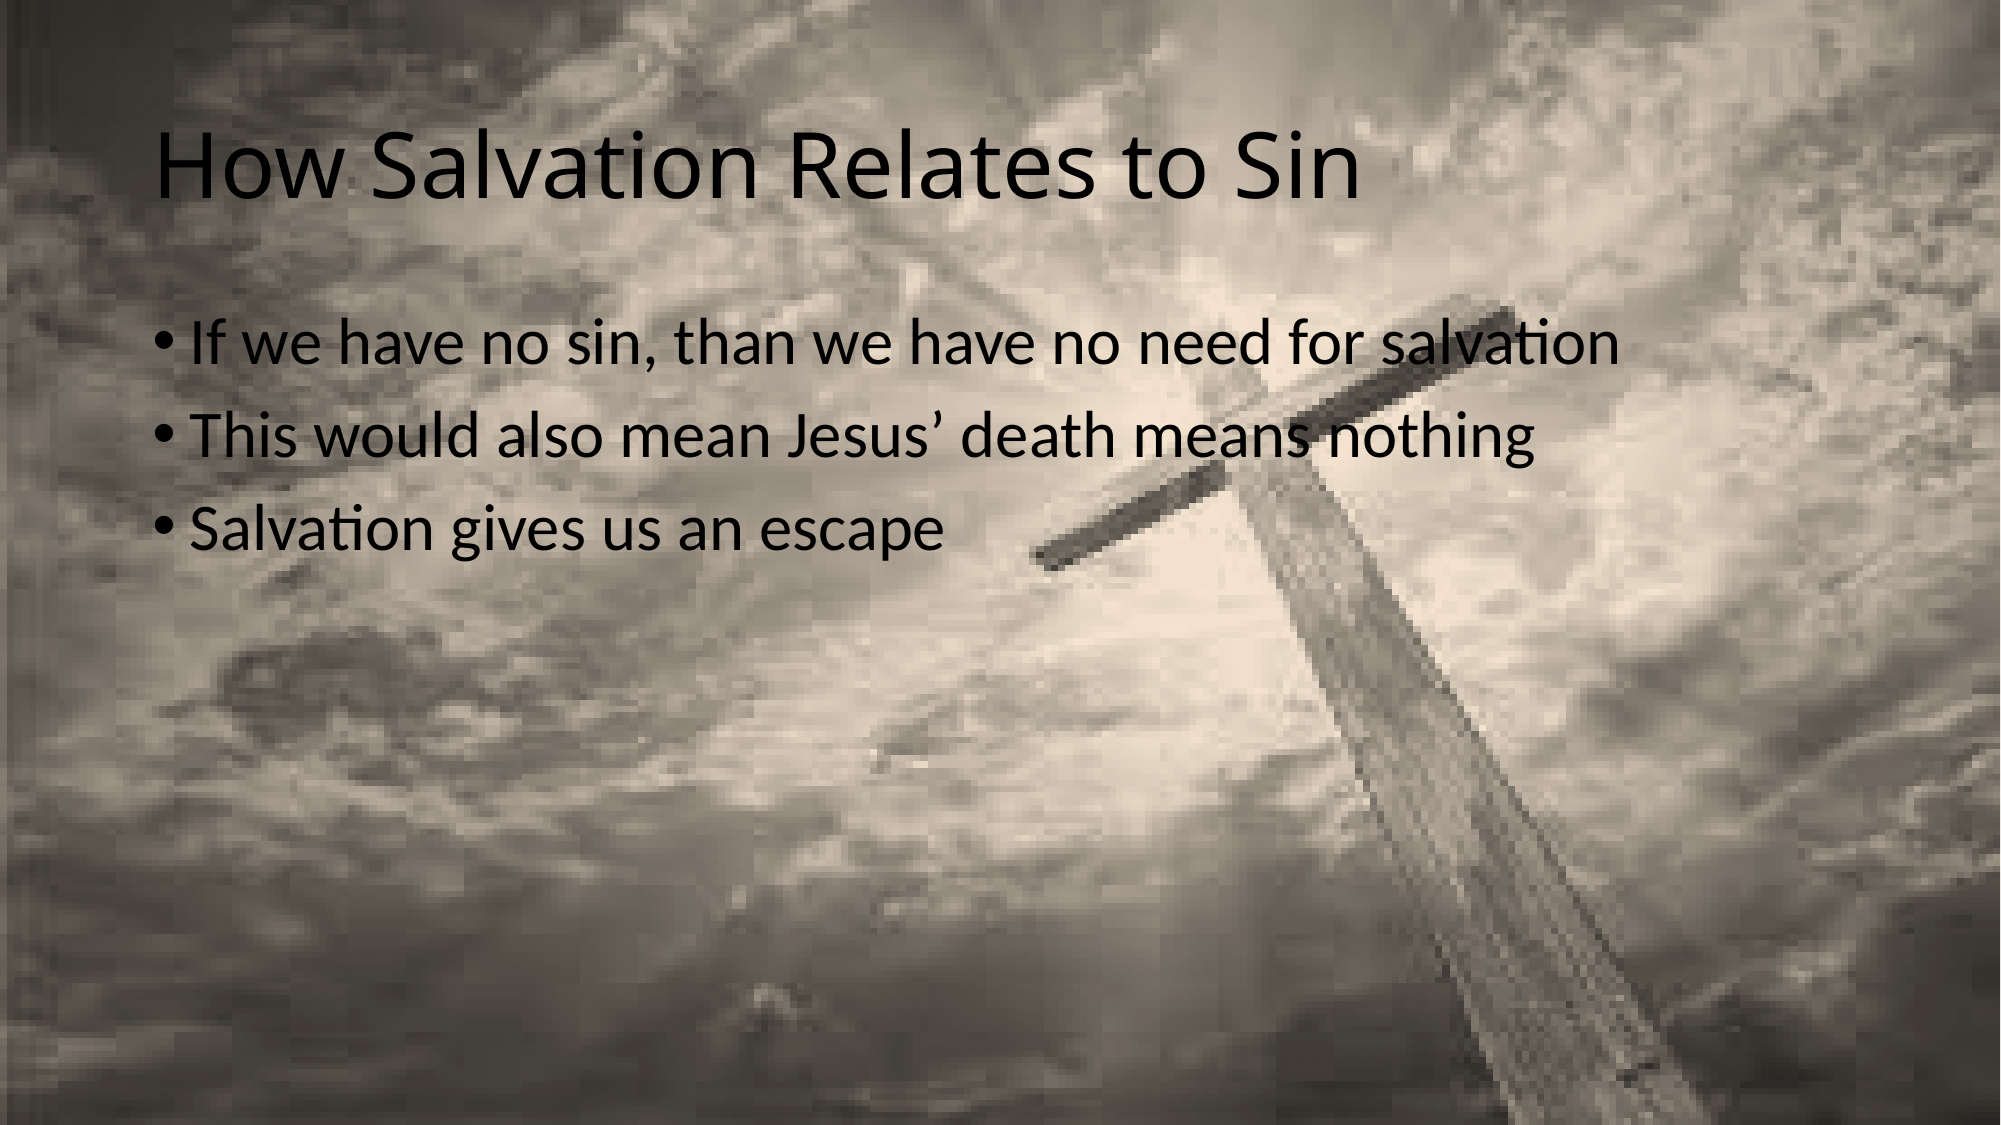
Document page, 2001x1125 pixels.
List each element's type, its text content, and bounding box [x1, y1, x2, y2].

list If we have no sin, than we have no need for salvation This would also mean Jesus’ death means nothing Salvation gives us an escape [137, 299, 1863, 1014]
title How Salvation Relates to Sin [137, 59, 1863, 278]
